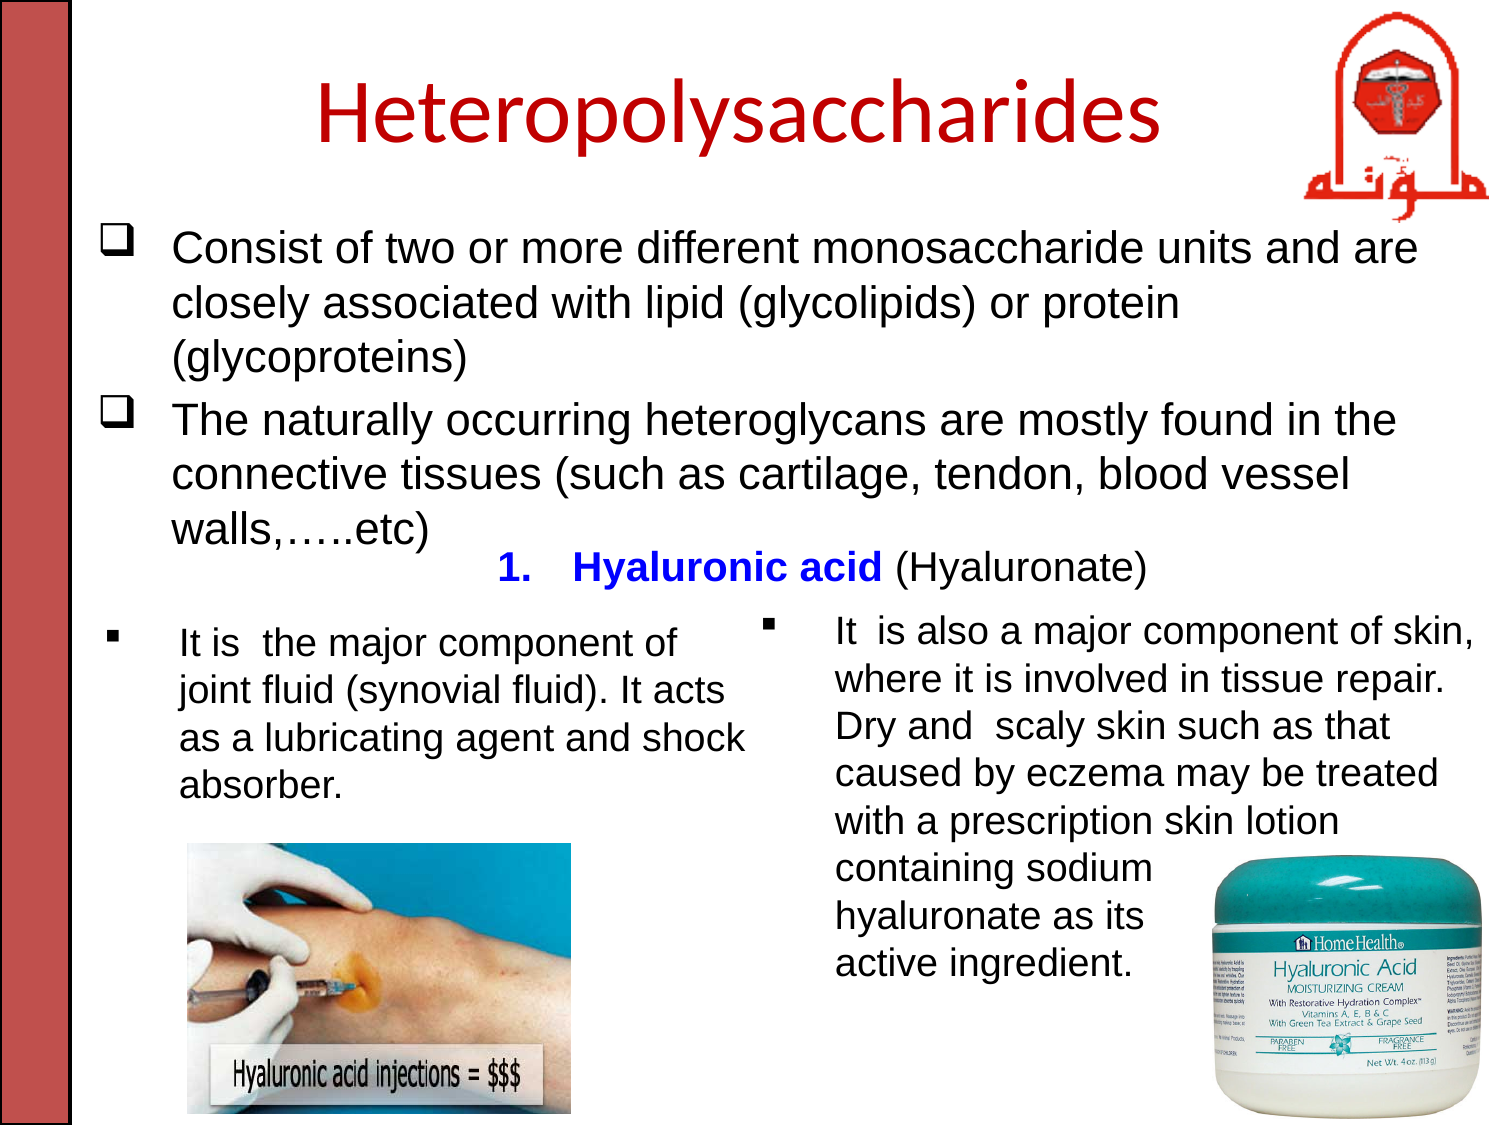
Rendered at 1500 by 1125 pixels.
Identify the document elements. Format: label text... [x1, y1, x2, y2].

title Heteropolysaccharides [72, 11, 1297, 200]
picture [187, 843, 571, 1114]
picture [1212, 855, 1483, 1119]
text_box It is also a major component of skin, where it is involved in tissue repair. Dry and scaly skin such as that caused by eczema may be treated with a prescription skin lotion containing sodium hyaluronate as its active ingredient. [679, 597, 1500, 993]
text_box [0, 0, 72, 1125]
text_box Hyaluronic acid (Hyaluronate) [482, 532, 1175, 597]
list Consist of two or more different monosaccharide units and are closely associated with lipid (glycolipids) or protein (glycoproteins) The naturally occurring heteroglycans are mostly found in the connective tissues (such as cartilage, tendon, blood vessel walls,…..etc) [82, 210, 1477, 563]
title Heteropolysaccharides [1492, 11, 1500, 200]
text_box It is the major component of joint fluid (synovial fluid). It acts as a lubricating agent and shock absorber. [23, 609, 679, 837]
picture [1300, 9, 1489, 223]
